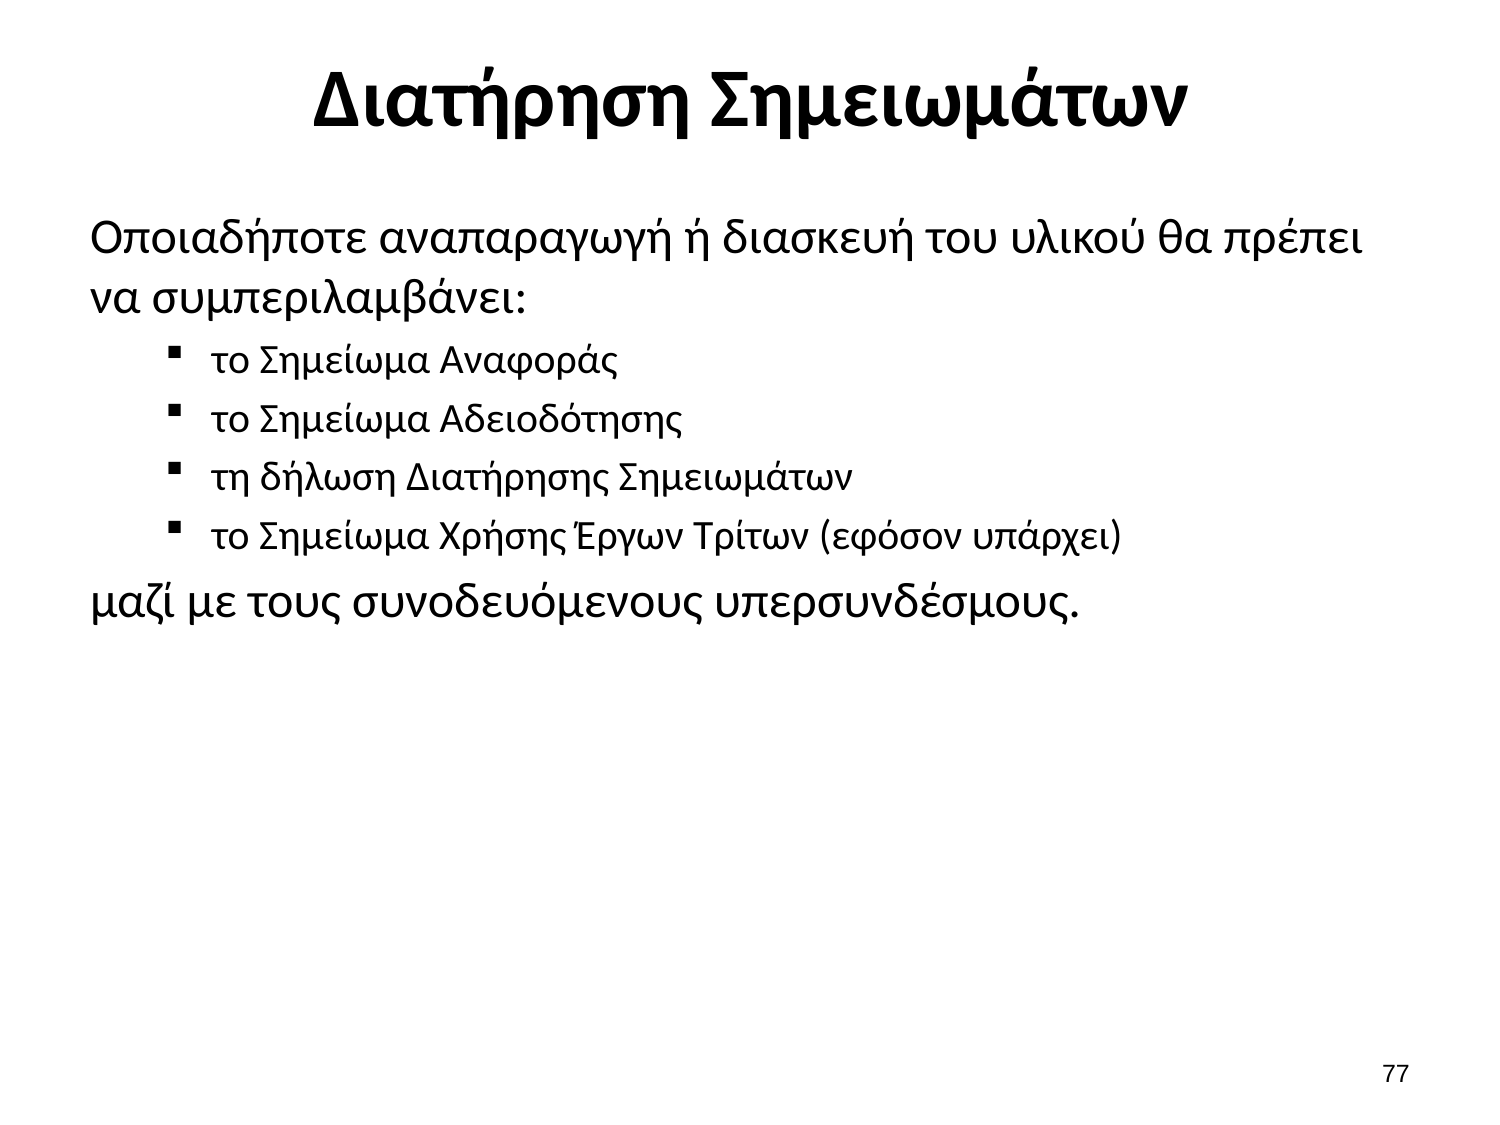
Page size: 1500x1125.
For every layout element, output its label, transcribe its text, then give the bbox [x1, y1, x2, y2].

title Διατήρηση Σημειωμάτων [76, 19, 1427, 169]
slide_number 76 [1074, 1042, 1425, 1103]
list Οποιαδήποτε αναπαραγωγή ή διασκευή του υλικού θα πρέπει να συμπεριλαμβάνει: το Σημείωμα Αναφοράς το Σημείωμα Αδειοδότησης τη δήλωση Διατήρησης Σημειωμάτων το Σημείωμα Χρήσης Έργων Τρίτων (εφόσον υπάρχει) μαζί με τους συνοδευόμενους υπερσυνδέσμους. [75, 196, 1425, 1024]
